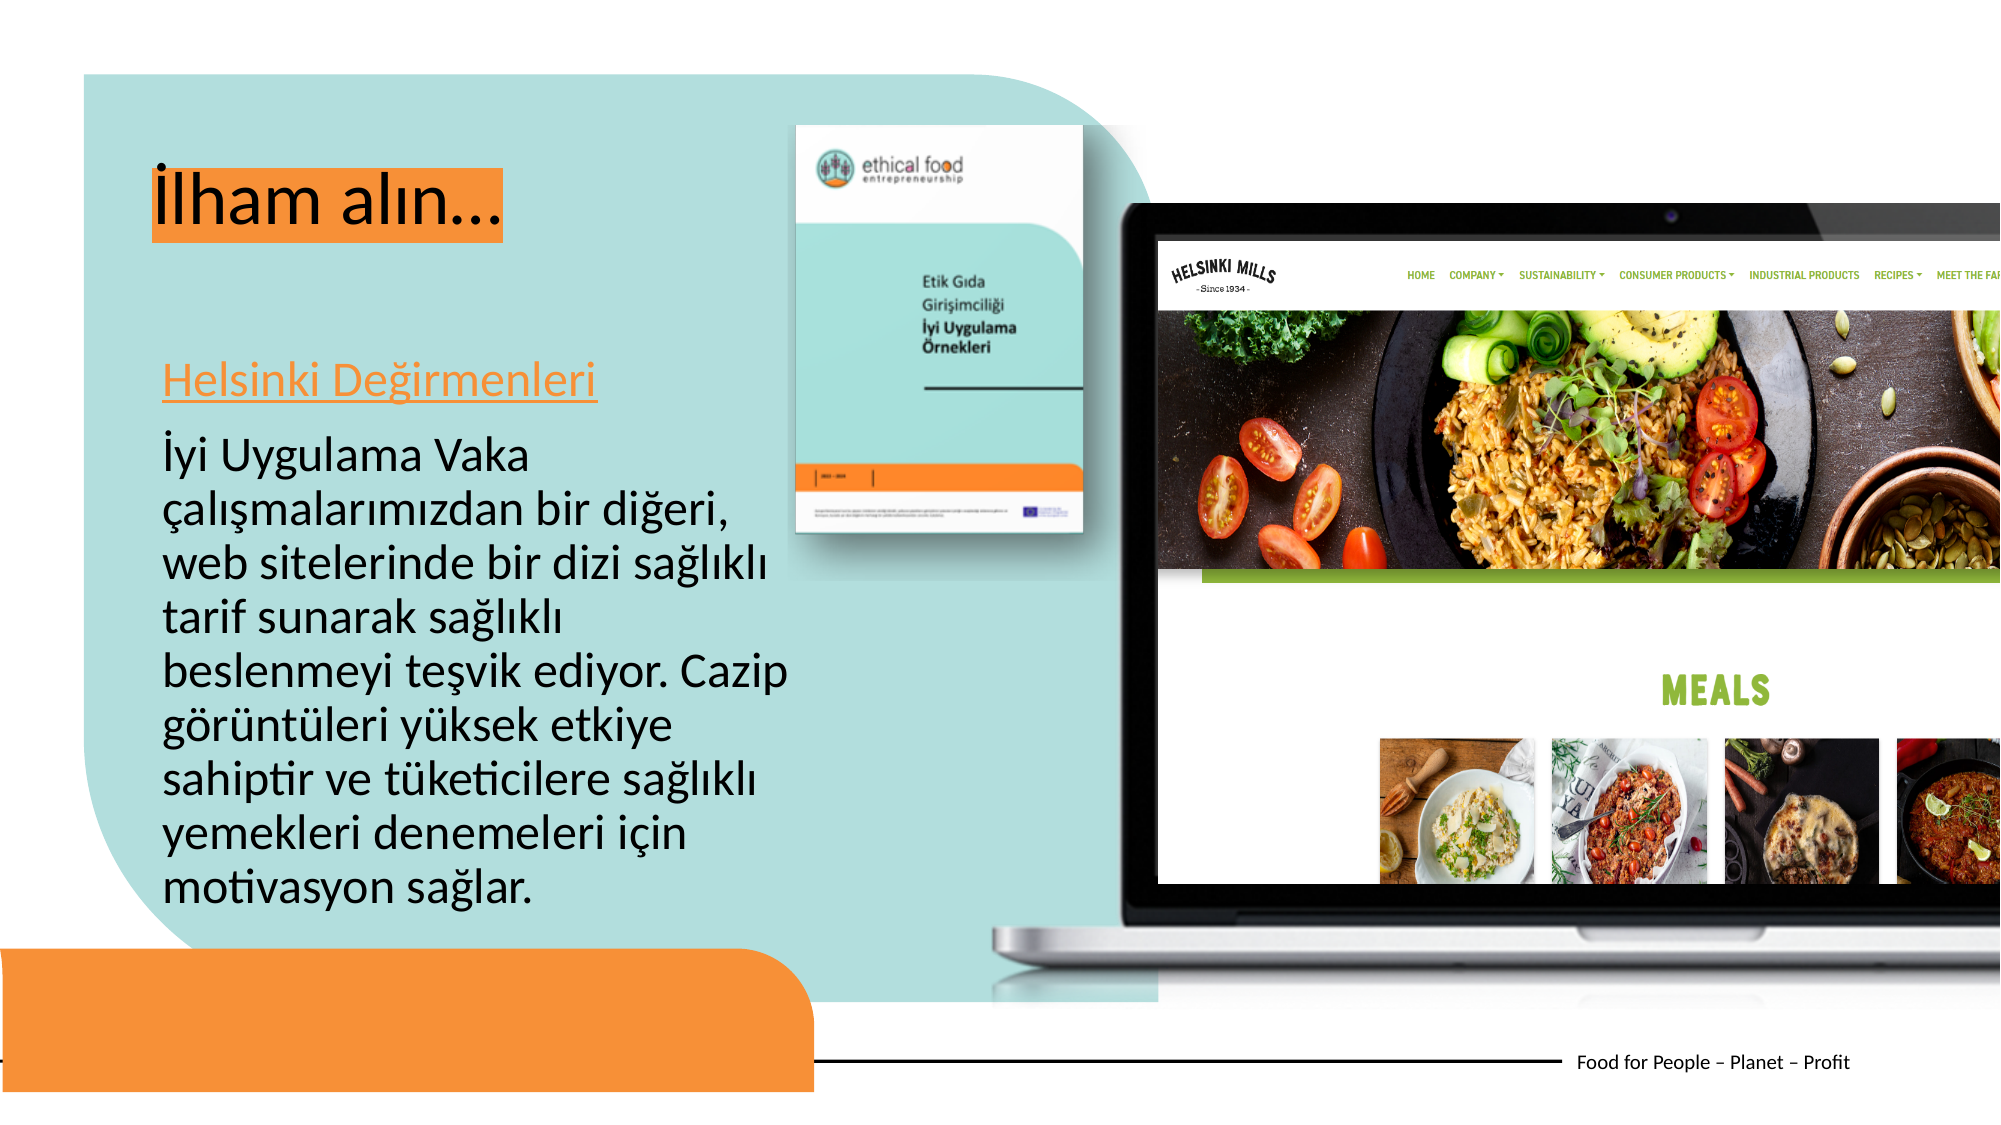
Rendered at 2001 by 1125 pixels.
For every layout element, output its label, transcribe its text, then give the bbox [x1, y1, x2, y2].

picture [787, 125, 2000, 1085]
text_box İlham alın… [137, 152, 787, 316]
list Helsinki Değirmenleri İyi Uygulama Vaka çalışmalarımızdan bir diğeri, web sitelerinde bir dizi sağlıklı tarif sunarak sağlıklı beslenmeyi teşvik ediyor. Cazip görüntüleri yüksek etkiye sahiptir ve tüketicilere sağlıklı yemekleri denemeleri için motivasyon sağlar. [147, 346, 809, 887]
